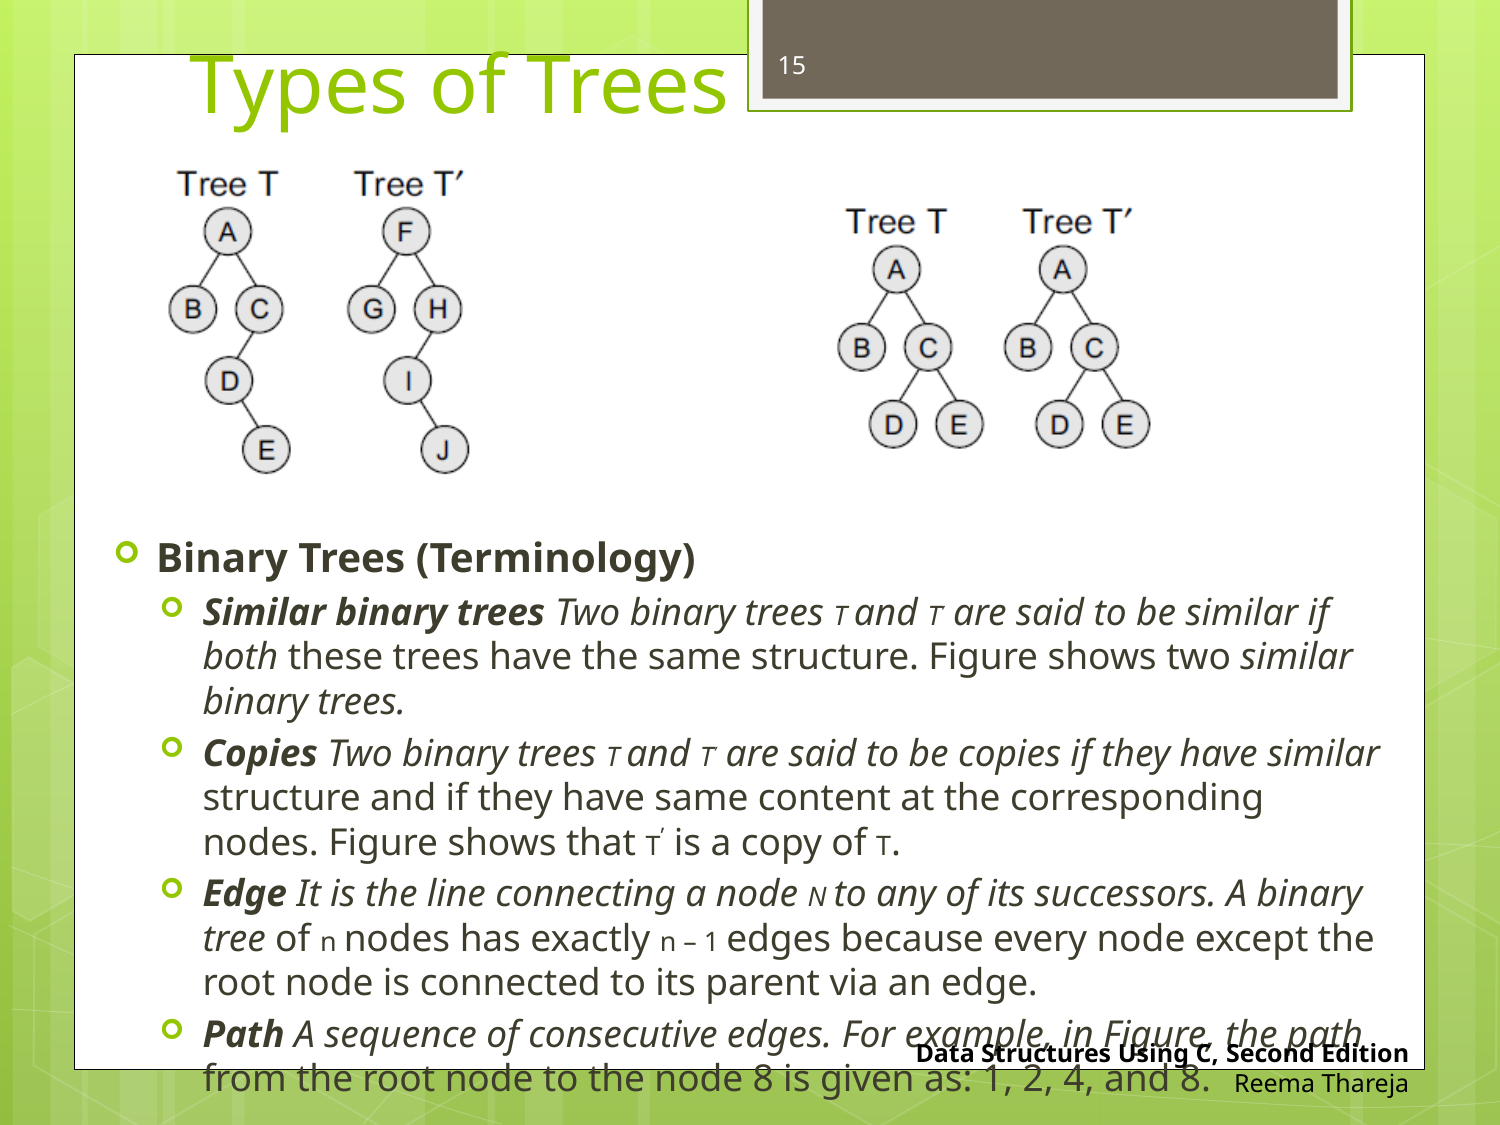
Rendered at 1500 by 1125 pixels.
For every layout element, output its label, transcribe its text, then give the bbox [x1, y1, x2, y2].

title Types of Trees [174, 24, 1328, 138]
list Binary Trees (Terminology) Similar binary trees Two binary trees T and T’ are said to be similar if both these trees have the same structure. Figure shows two similar binary trees. Copies Two binary trees T and T’ are said to be copies if they have similar structure and if they have same content at the corresponding nodes. Figure shows that T’ is a copy of T. Edge It is the line connecting a node N to any of its successors. A binary tree of n nodes has exactly n – 1 edges because every node except the root node is connected to its parent via an edge. Path A sequence of consecutive edges. For example, in Figure, the path from the root node to the node 8 is given as: 1, 2, 4, and 8. [87, 525, 1400, 1113]
footer Data Structures Using C, Second Edition Reema Thareja [849, 1037, 1425, 1098]
picture [824, 196, 1160, 463]
picture [149, 149, 496, 493]
slide_number 15 [762, 36, 982, 97]
